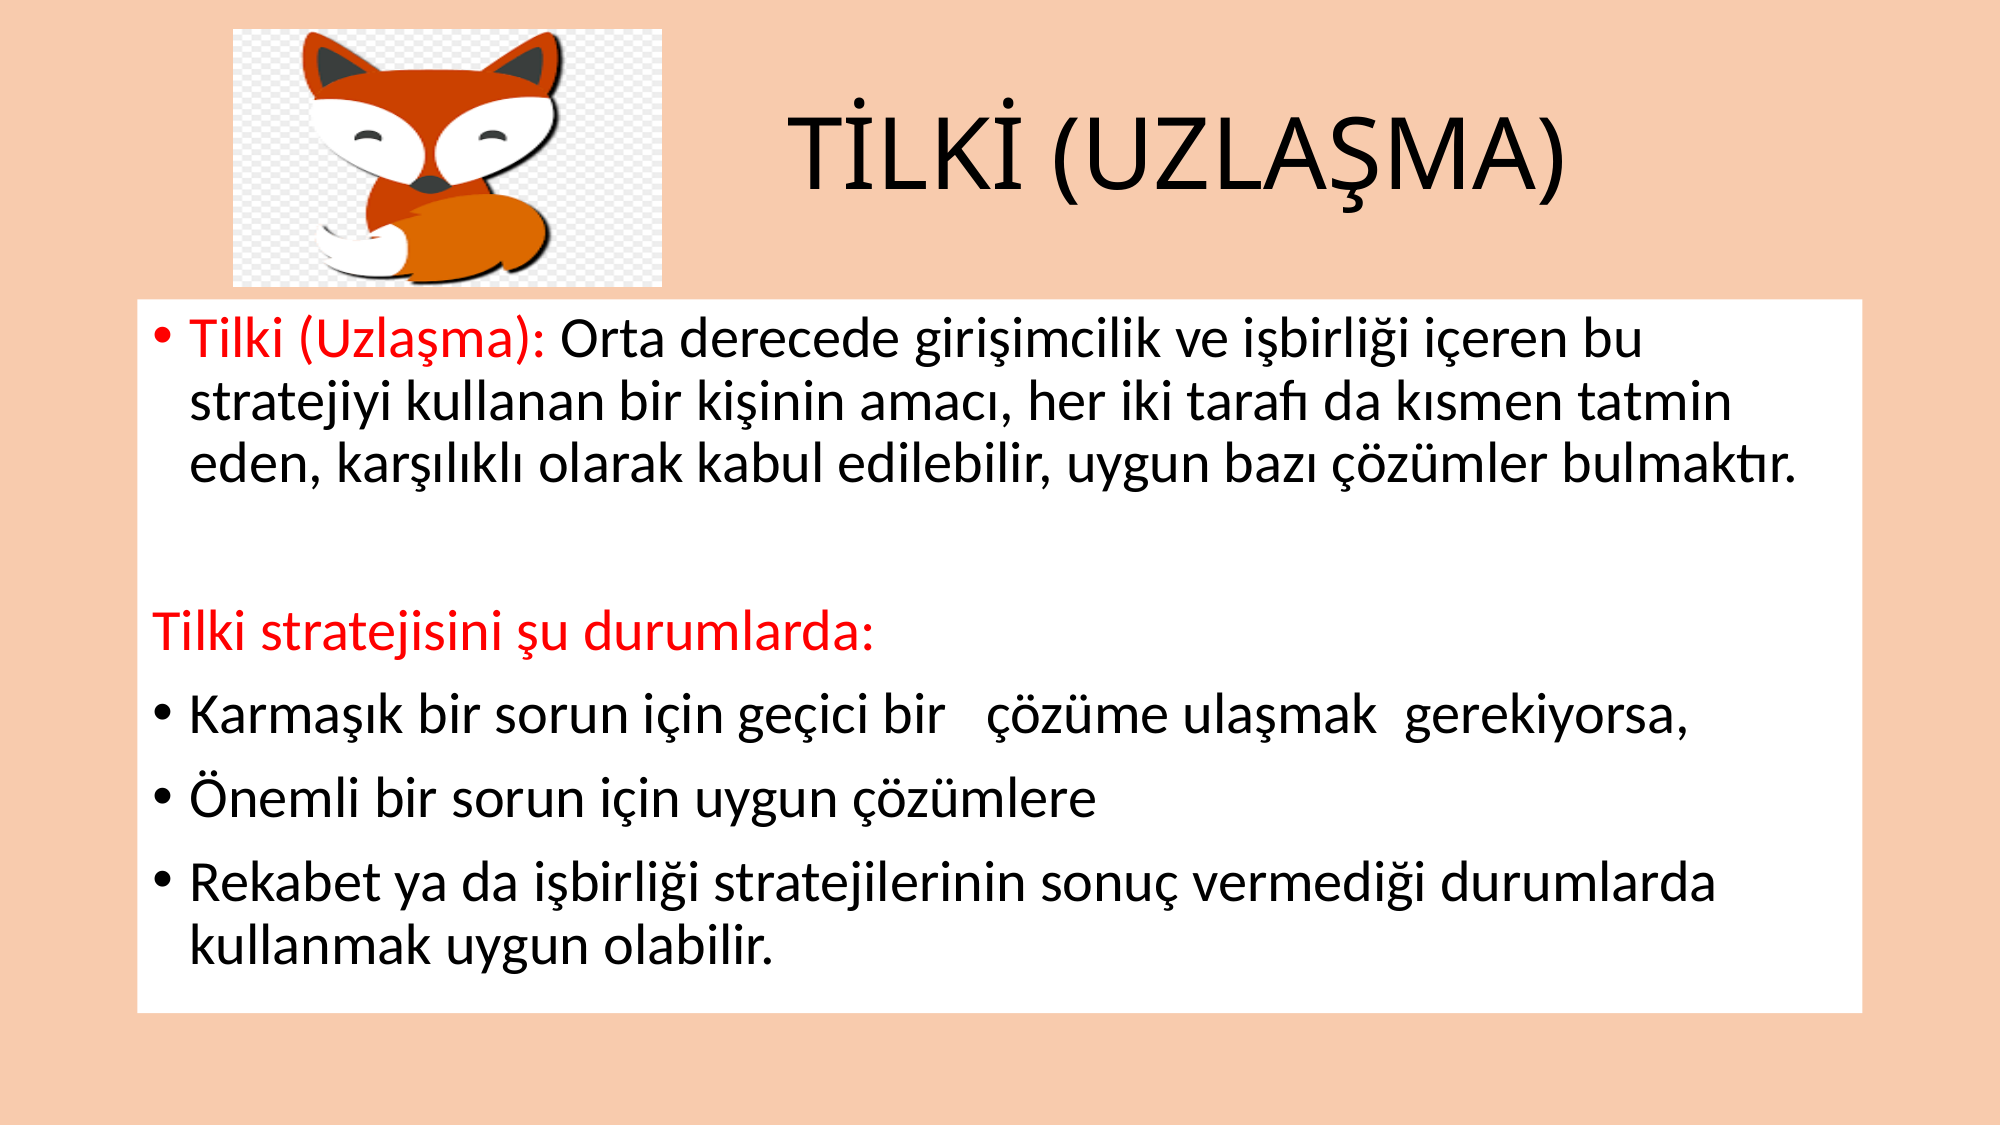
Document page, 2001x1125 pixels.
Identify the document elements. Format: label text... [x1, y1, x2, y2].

text_box TİLKİ (UZLAŞMA) [772, 82, 1774, 217]
picture [233, 29, 662, 287]
list Tilki (Uzlaşma): Orta derecede girişimcilik ve işbirliği içeren bu stratejiyi kullanan bir kişinin amacı, her iki tarafı da kısmen tatmin eden, karşılıklı olarak kabul edilebilir, uygun bazı çözümler bulmaktır. Tilki stratejisini şu durumlarda: Karmaşık bir sorun için geçici bir çözüme ulaşmak gerekiyorsa, Önemli bir sorun için uygun çözümlere Rekabet ya da işbirliği stratejilerinin sonuç vermediği durumlarda kullanmak uygun olabilir. [137, 299, 1863, 1014]
